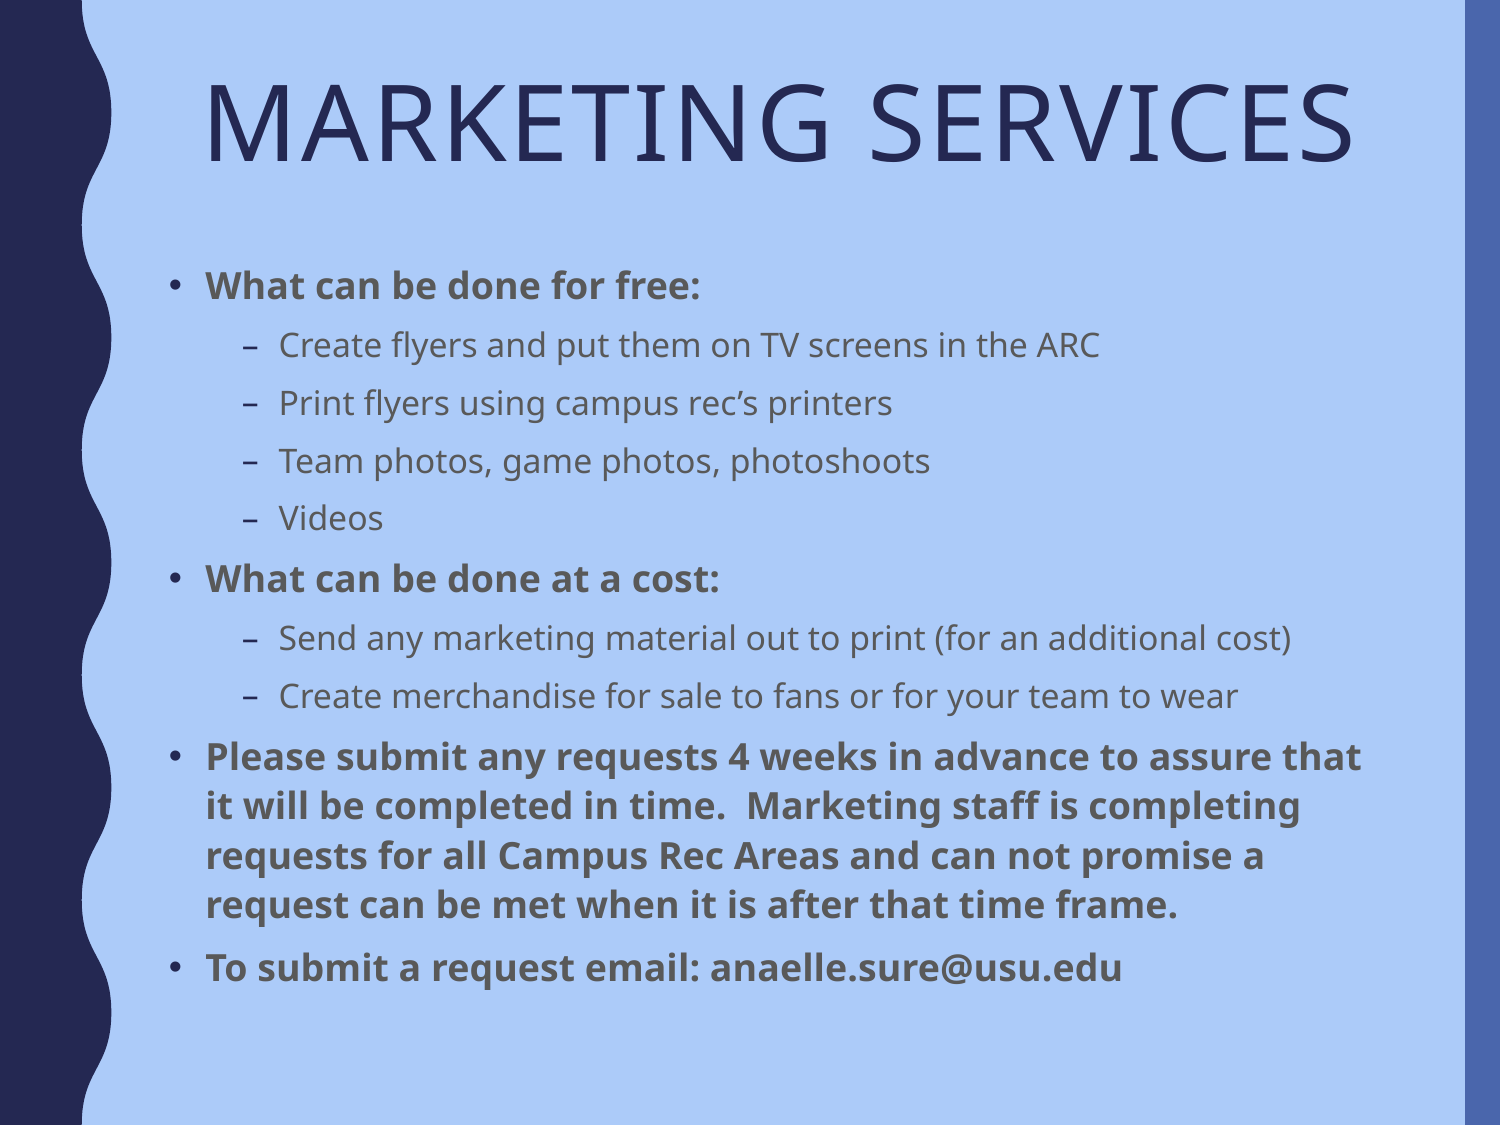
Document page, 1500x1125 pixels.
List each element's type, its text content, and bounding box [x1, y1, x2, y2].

list What can be done for free: Create flyers and put them on TV screens in the ARC Print flyers using campus rec’s printers Team photos, game photos, photoshoots Videos What can be done at a cost: Send any marketing material out to print (for an additional cost) Create merchandise for sale to fans or for your team to wear Please submit any requests 4 weeks in advance to assure that it will be completed in time. Marketing staff is completing requests for all Campus Rec Areas and can not promise a request can be met when it is after that time frame. To submit a request email: anaelle.sure@usu.edu [154, 249, 1407, 1013]
title Marketing Services [154, 62, 1407, 249]
